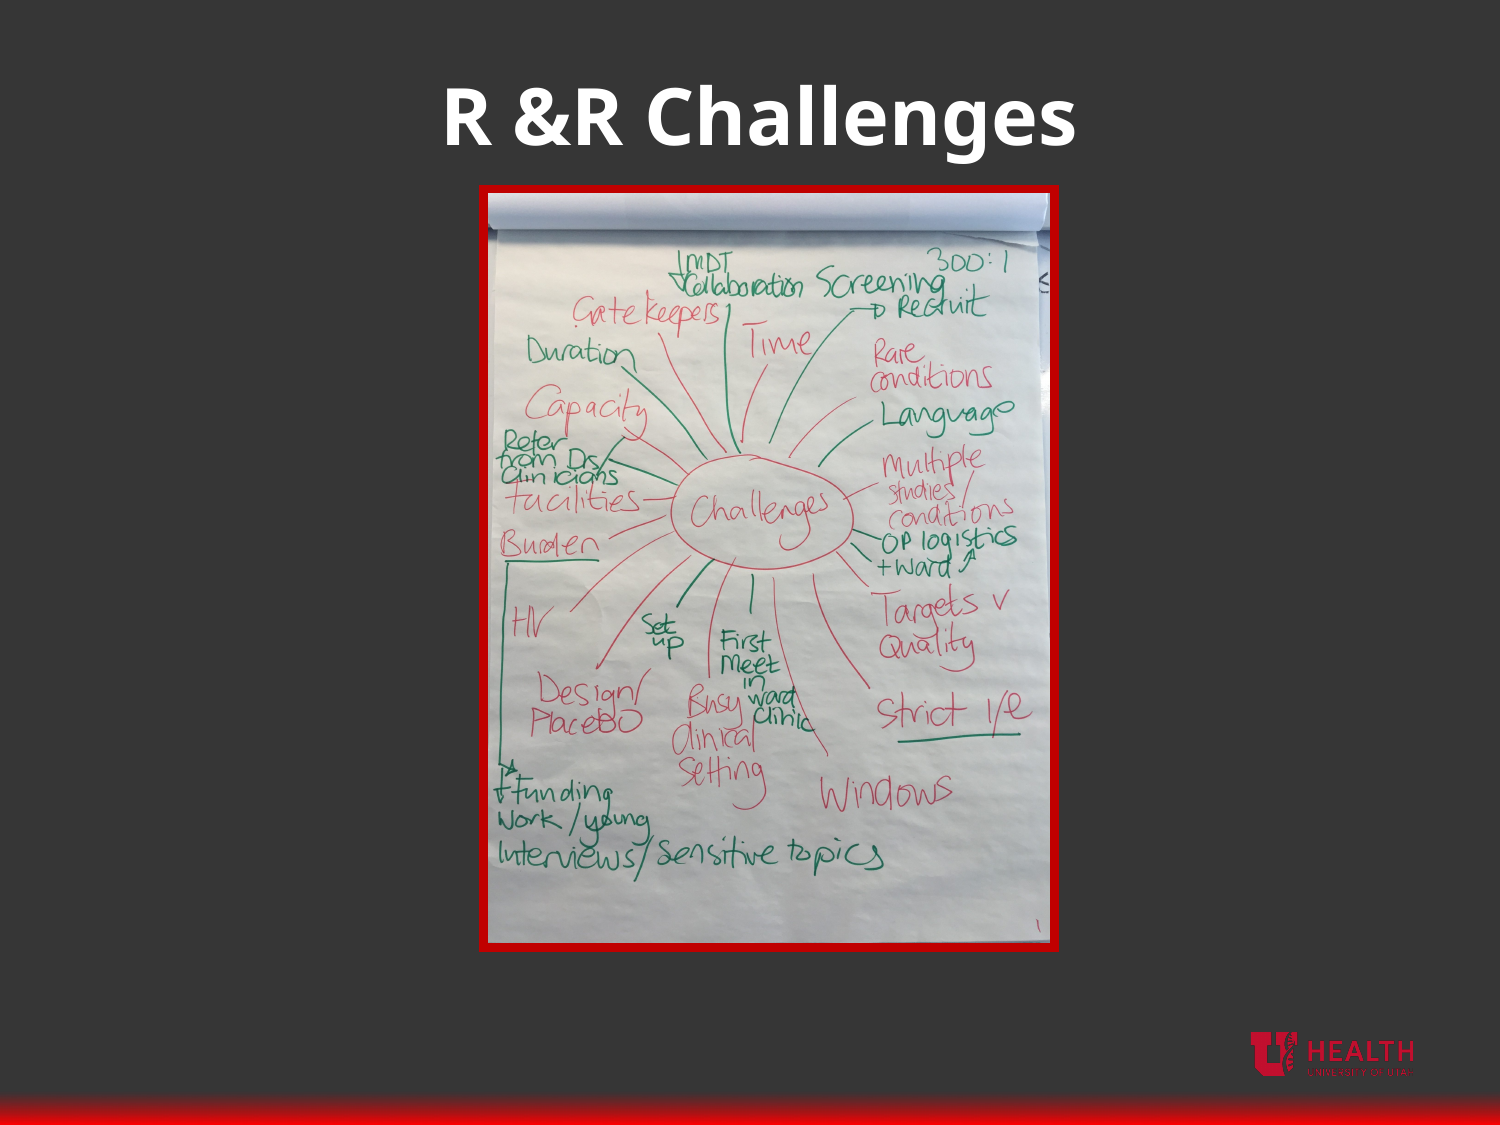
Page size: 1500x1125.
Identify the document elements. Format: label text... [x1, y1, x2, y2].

title R &R Challenges [38, 4, 1500, 224]
picture [0, 0, 1500, 1125]
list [487, 193, 1051, 944]
